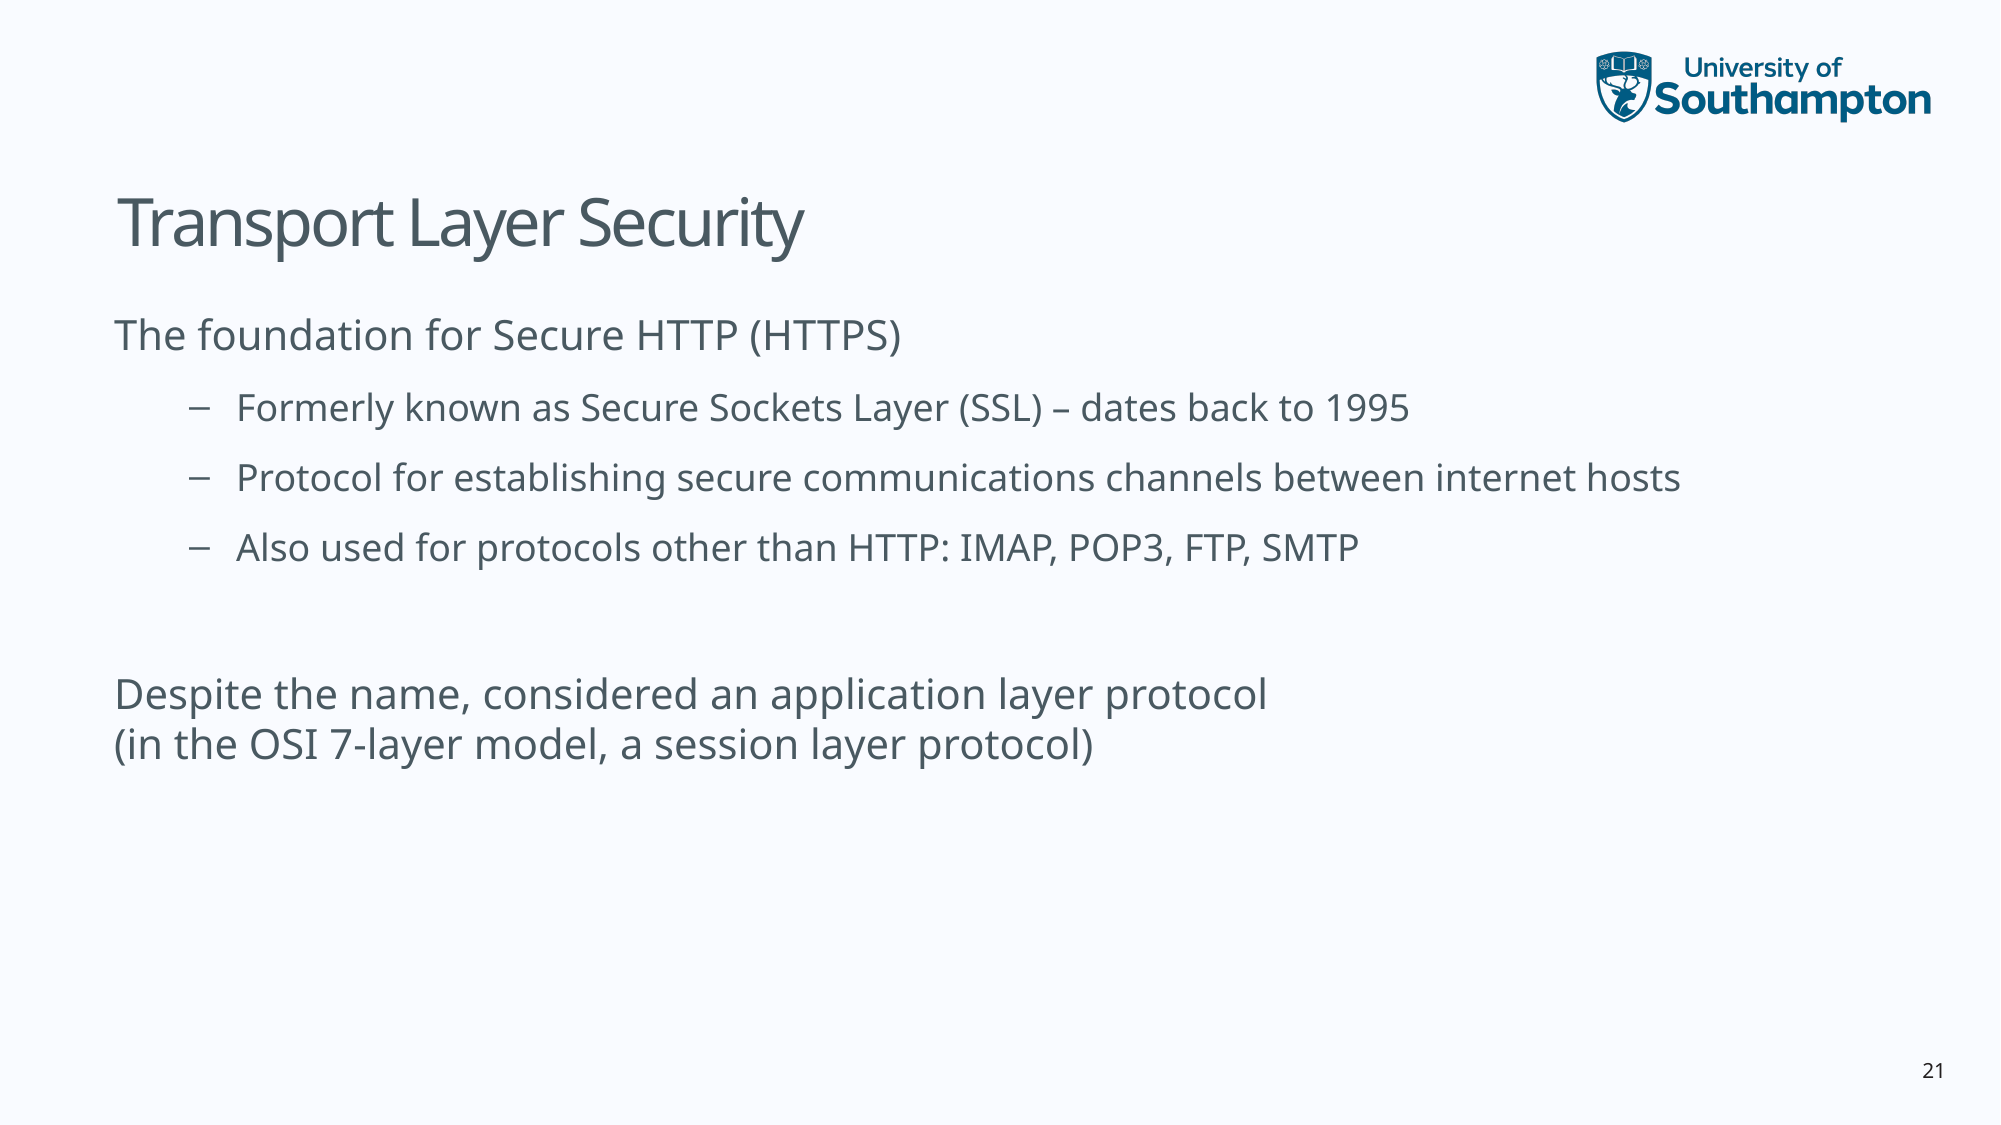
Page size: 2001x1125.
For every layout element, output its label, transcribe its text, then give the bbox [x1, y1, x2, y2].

picture [1600, 80, 1617, 111]
picture [1607, 76, 1624, 88]
picture [1626, 76, 1636, 88]
picture [1782, 97, 1791, 108]
picture [1808, 97, 1815, 113]
picture [1847, 97, 1857, 108]
list The foundation for Secure HTTP (HTTPS) Formerly known as Secure Sockets Layer (SSL) – dates back to 1995 Protocol for establishing secure communications channels between internet hosts Also used for protocols other than HTTP: IMAP, POP3, FTP, SMTP Despite the name, considered an application layer protocol (in the OSI 7-layer model, a session layer protocol) [102, 302, 1885, 1022]
picture [1689, 97, 1698, 108]
picture [1527, 0, 2000, 220]
title Transport Layer Security [102, 113, 1882, 268]
picture [1730, 97, 1736, 113]
picture [1626, 78, 1648, 111]
picture [1823, 97, 1830, 113]
picture [1758, 97, 1766, 113]
